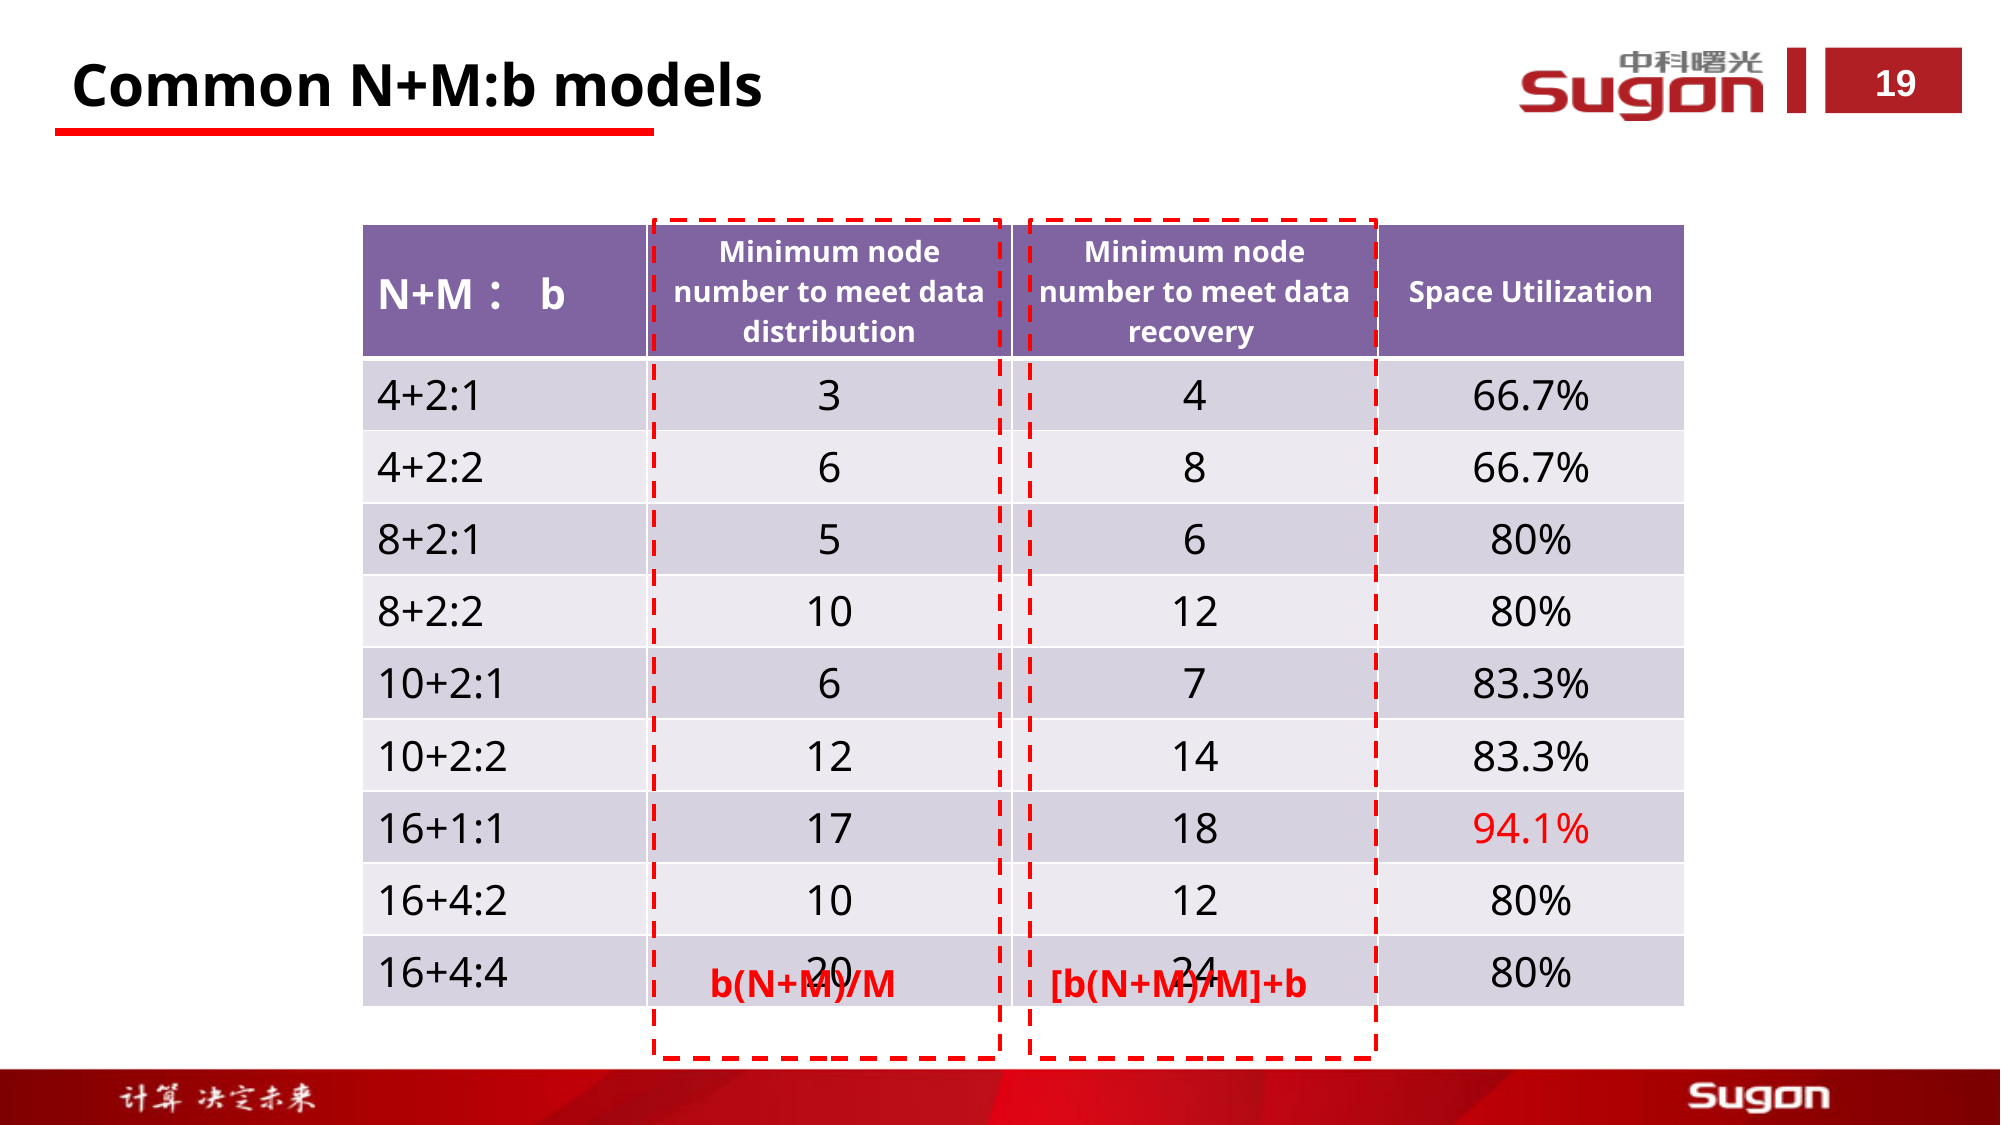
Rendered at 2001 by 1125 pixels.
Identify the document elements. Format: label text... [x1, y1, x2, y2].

table_cell 6 [1013, 504, 1024, 574]
table_cell 6 [1007, 648, 1011, 718]
table_cell 4+2:2 [363, 431, 646, 502]
table_cell 80% [1382, 864, 1684, 934]
table_cell 16+4:2 [363, 864, 646, 934]
table_cell 12 [1013, 864, 1024, 934]
table_cell 16+1:1 [363, 792, 646, 862]
picture [1519, 51, 1763, 121]
list Common N+M:b models [56, 35, 1253, 131]
table_cell 94.1% [1382, 792, 1684, 862]
table_cell 12 [1007, 720, 1011, 790]
table_cell 10 [1007, 864, 1011, 934]
table_cell 83.3% [1382, 720, 1684, 790]
table_cell 16+4:4 [363, 936, 646, 1006]
table_cell 80% [1382, 576, 1684, 646]
picture [0, 1068, 2000, 1125]
table_cell 6 [1007, 431, 1011, 502]
table_header Space Utilization [1382, 225, 1684, 356]
table_cell 80% [1382, 504, 1684, 574]
table_cell 80% [1382, 936, 1684, 1006]
table_cell 8 [1013, 431, 1024, 502]
table_cell 10+2:1 [363, 648, 646, 718]
table_header Minimum node number to meet data recovery [1013, 225, 1024, 356]
table_cell 18 [1013, 792, 1024, 862]
table_cell 17 [1007, 792, 1011, 862]
table_cell 83.3% [1382, 648, 1684, 718]
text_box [653, 219, 1003, 1059]
table_cell 7 [1013, 648, 1024, 718]
table_cell 10+2:2 [363, 720, 646, 790]
table_cell 10 [1007, 576, 1011, 646]
table_cell 14 [1013, 720, 1024, 790]
table_cell 66.7% [1382, 431, 1684, 502]
table_cell 3 [1007, 361, 1011, 430]
table_cell 20 [1007, 936, 1011, 1006]
table_cell 5 [1007, 504, 1011, 574]
table_cell 8+2:2 [363, 576, 646, 646]
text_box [1029, 219, 1377, 1059]
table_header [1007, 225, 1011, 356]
table_cell 24 [1013, 936, 1024, 1006]
table_cell 4 [1013, 361, 1024, 430]
table_cell 66.7% [1382, 361, 1684, 430]
table_cell 8+2:1 [363, 504, 646, 574]
table_cell 12 [1013, 576, 1024, 646]
table_cell 4+2:1 [363, 361, 646, 430]
table_header N+M：b [363, 225, 646, 356]
